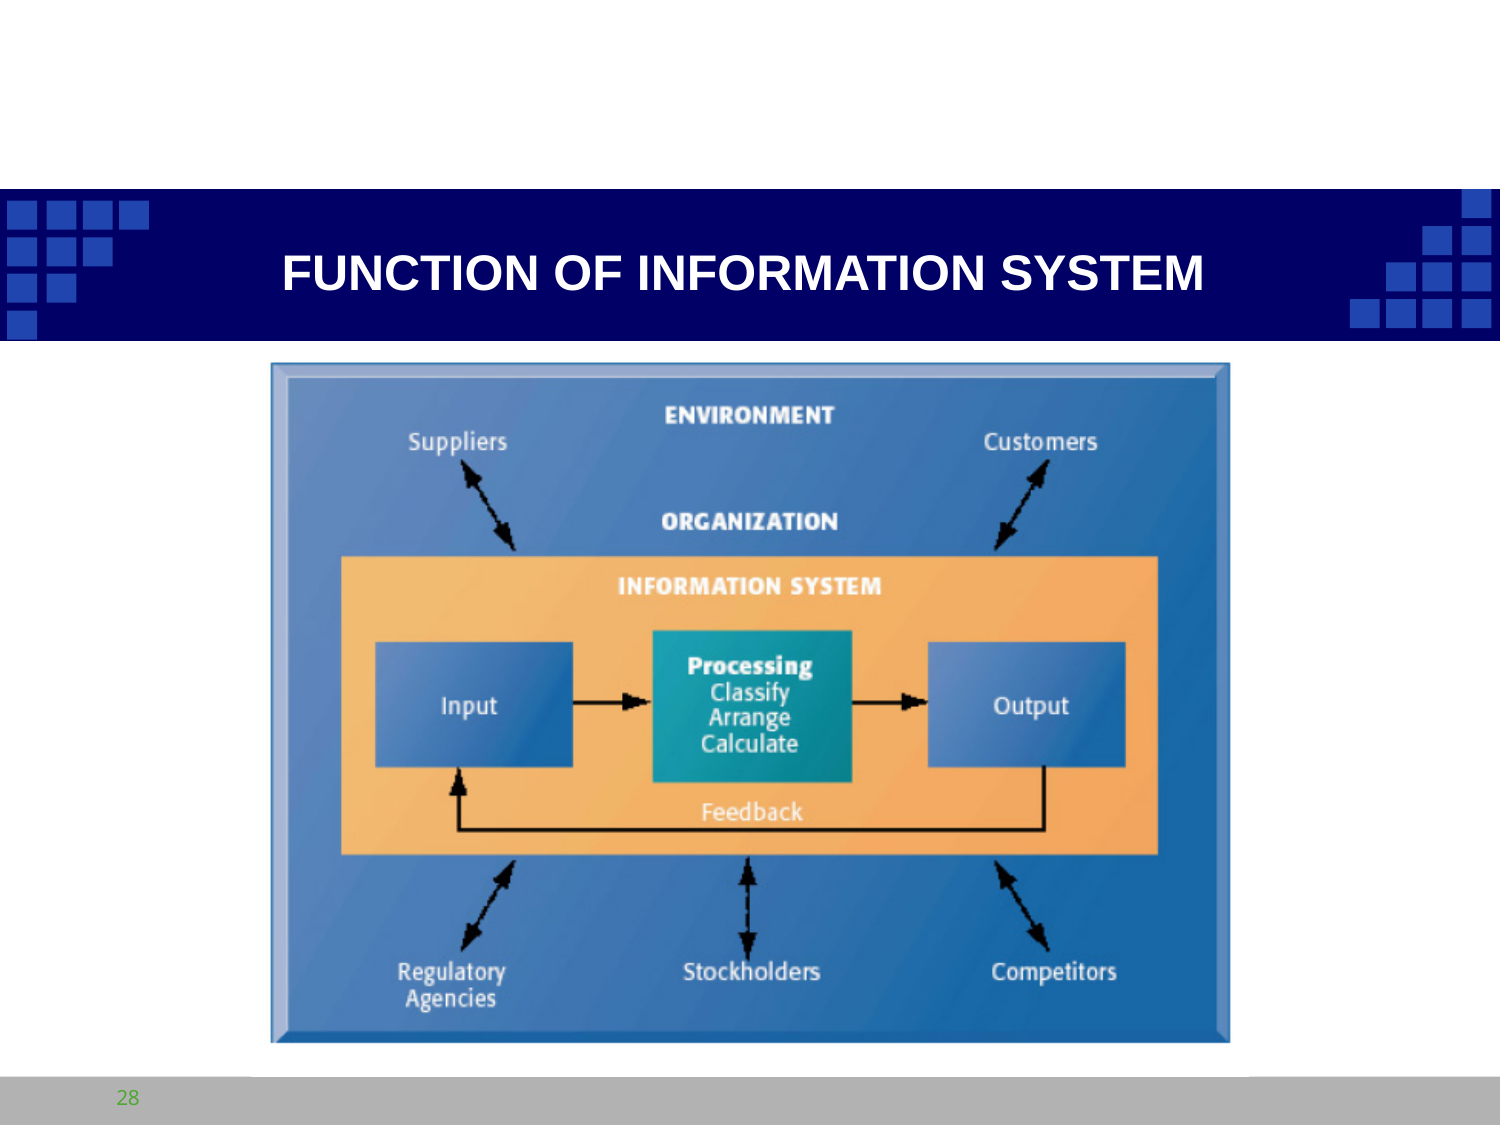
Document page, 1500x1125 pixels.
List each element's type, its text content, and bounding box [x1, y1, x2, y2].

title FUNCTION OF INFORMATION SYSTEM [137, 223, 1351, 317]
picture [251, 349, 1249, 1077]
slide_number 28 [77, 1076, 179, 1122]
